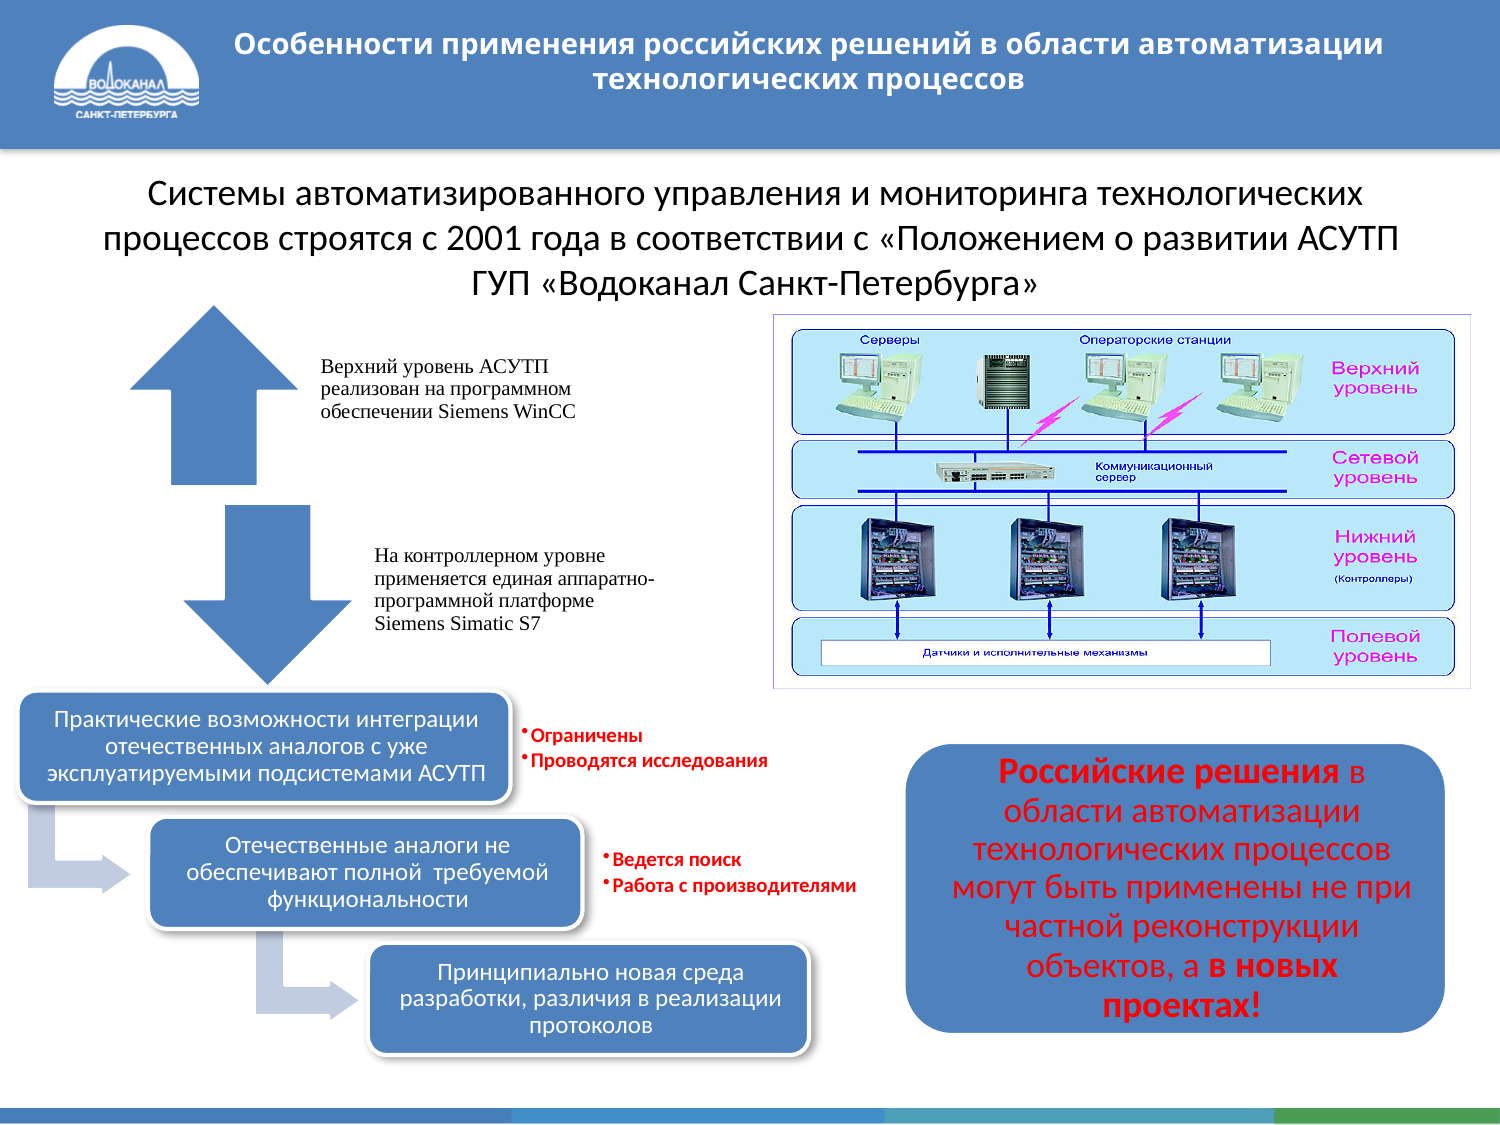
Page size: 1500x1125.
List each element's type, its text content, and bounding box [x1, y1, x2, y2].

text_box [903, 727, 1448, 1050]
picture [773, 314, 1471, 689]
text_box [17, 688, 999, 1058]
text_box Особенности применения российских решений в области автоматизации технологических процессов [182, 18, 1435, 103]
text_box Системы автоматизированного управления и мониторинга технологических процессов строятся с 2001 года в соответствии с «Положением о развитии АСУТП ГУП «Водоканал Санкт-Петербурга» [76, 160, 1436, 311]
picture [0, 1108, 1500, 1125]
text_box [123, 301, 668, 686]
